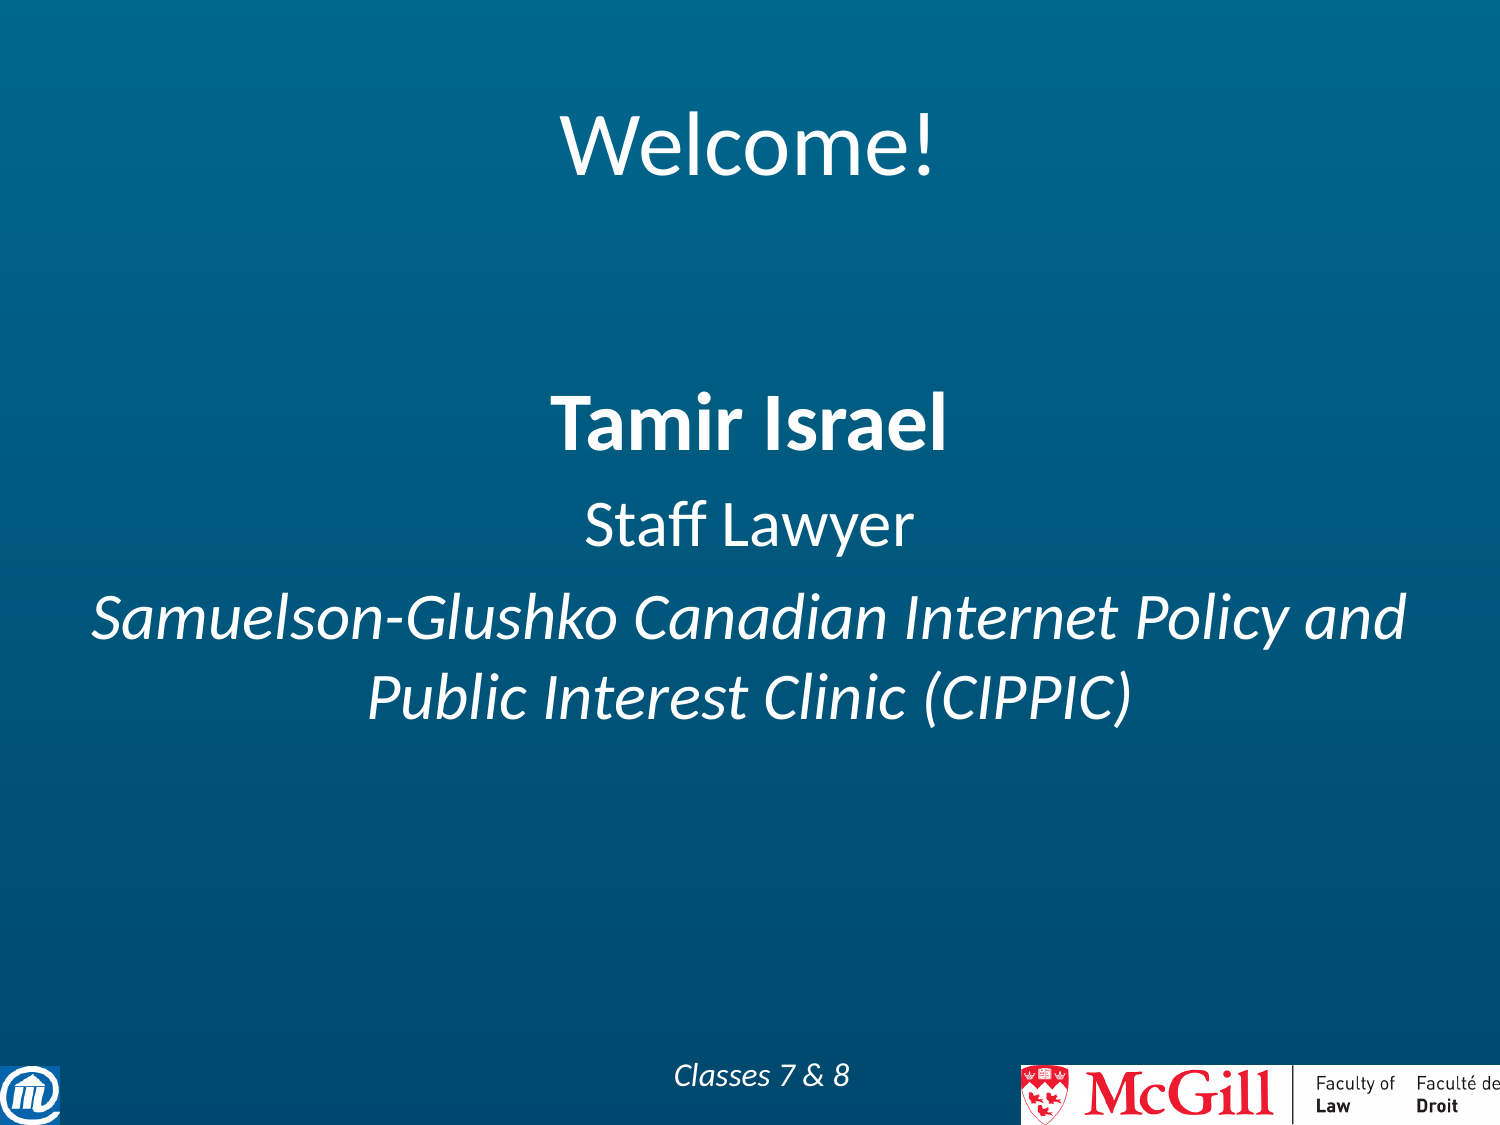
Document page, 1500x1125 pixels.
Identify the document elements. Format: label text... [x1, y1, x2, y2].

footer Classes 7 & 8 [490, 1042, 1034, 1103]
title Welcome! [75, 45, 1425, 233]
picture [1022, 1066, 1500, 1125]
picture [0, 1067, 59, 1125]
list Tamir Israel Staff Lawyer Samuelson-Glushko Canadian Internet Policy and Public Interest Clinic (CIPPIC) [75, 262, 1425, 1005]
